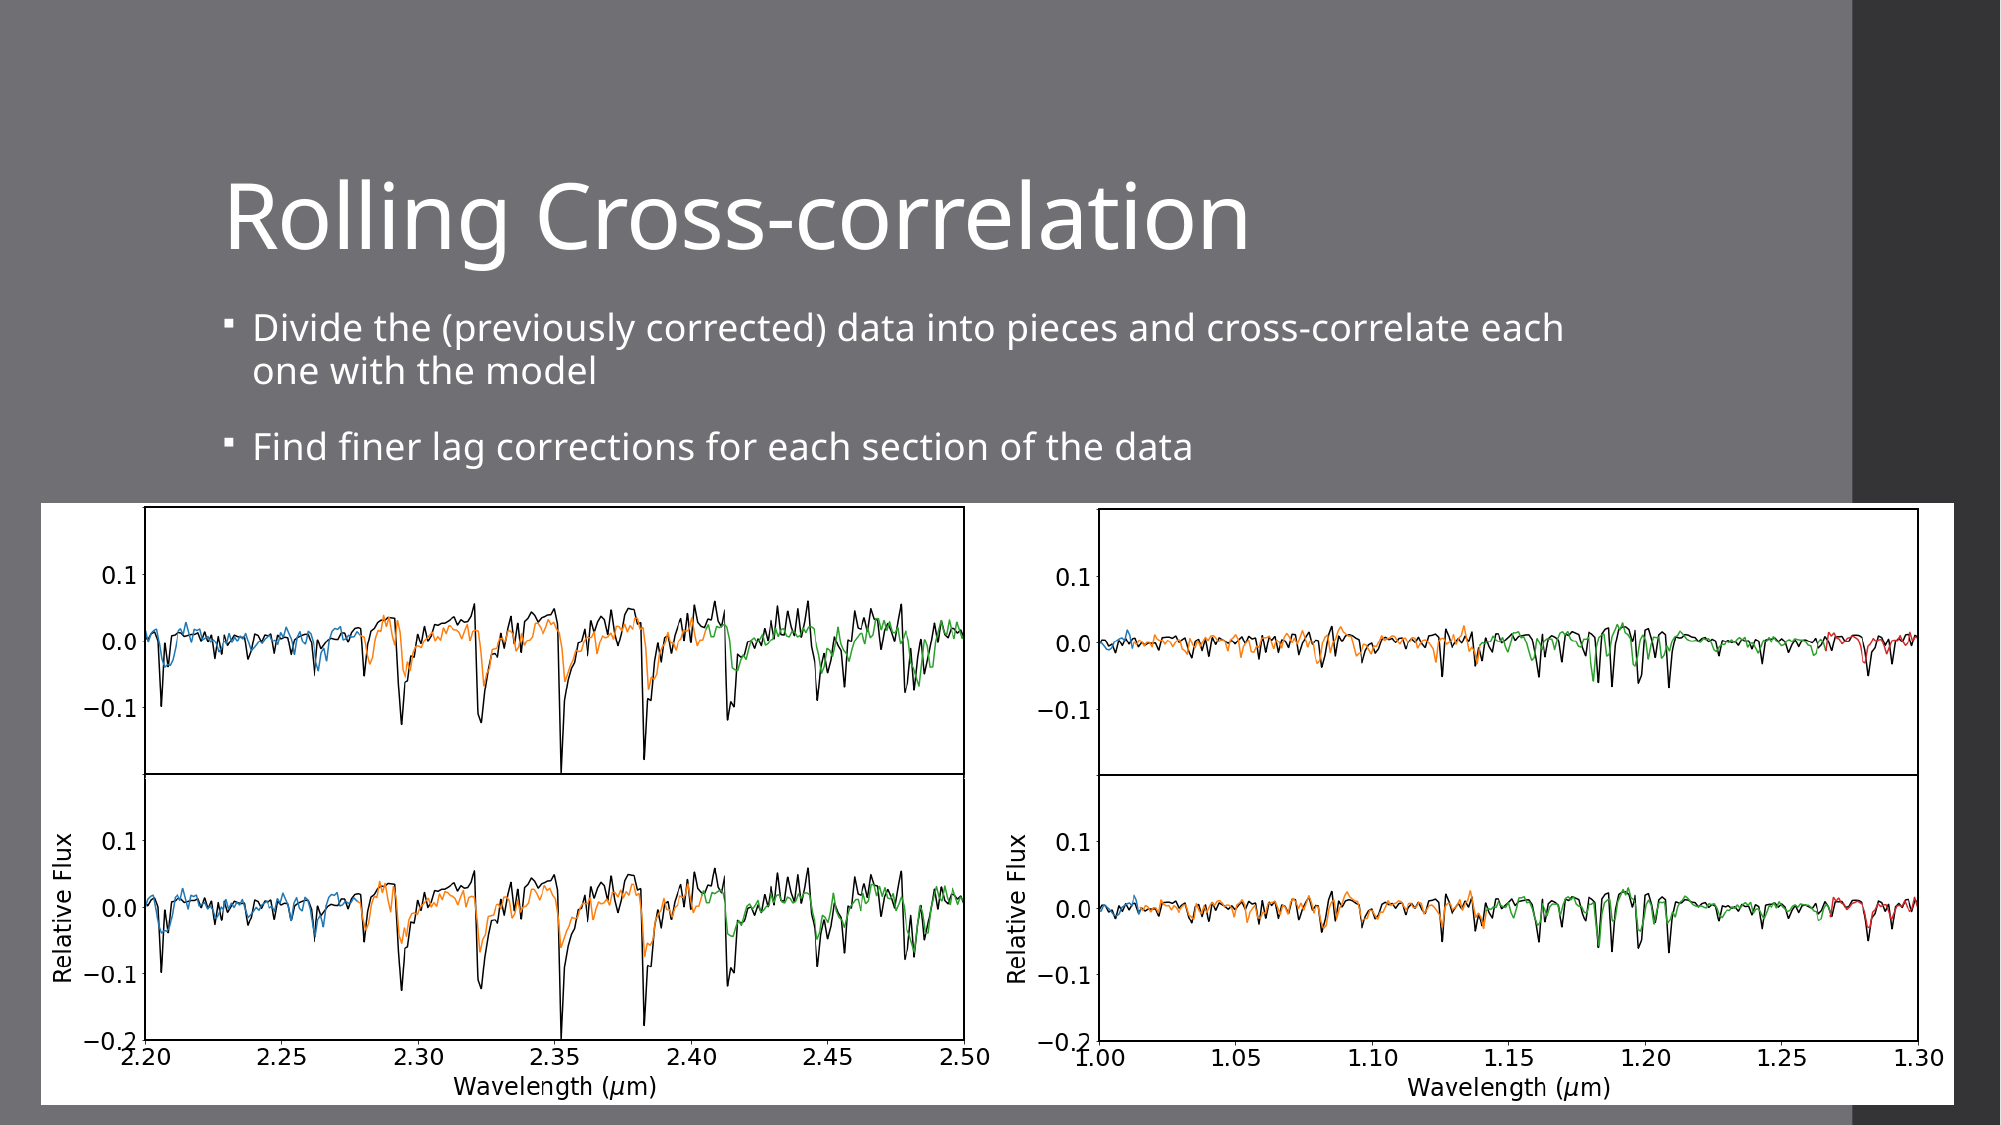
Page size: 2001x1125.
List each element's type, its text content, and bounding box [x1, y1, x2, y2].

picture [40, 503, 1954, 1106]
list Divide the (previously corrected) data into pieces and cross-correlate each one with the model Find finer lag corrections for each section of the data [206, 299, 1617, 499]
title Rolling Cross-correlation [206, 60, 1797, 278]
